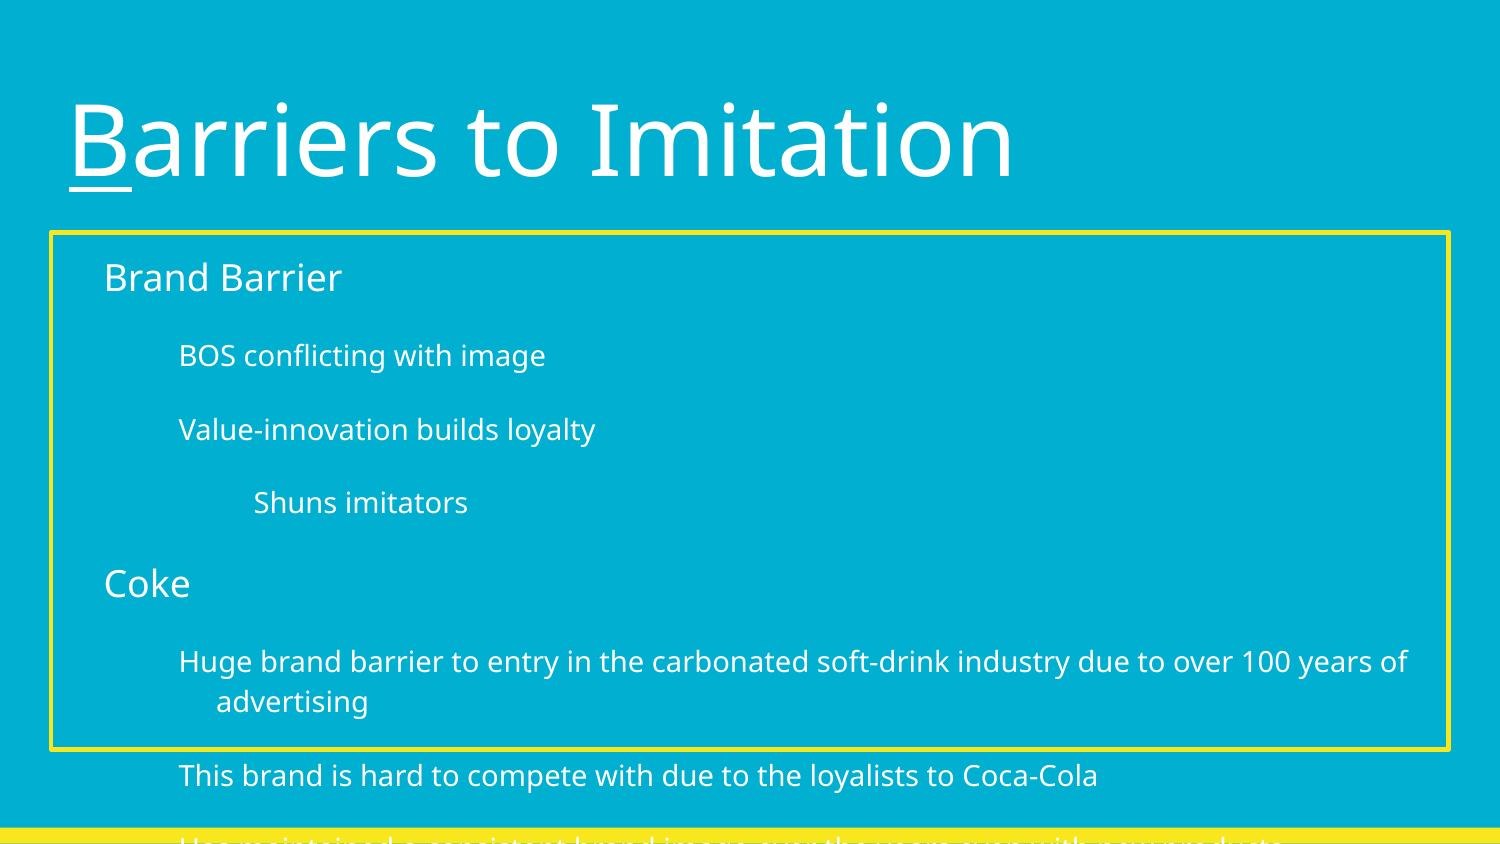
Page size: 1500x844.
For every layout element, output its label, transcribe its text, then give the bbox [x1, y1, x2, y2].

title Barriers to Imitation [51, 61, 1449, 167]
list Brand Barrier BOS conflicting with image Value-innovation builds loyalty Shuns imitators Coke Huge brand barrier to entry in the carbonated soft-drink industry due to over 100 years of advertising This brand is hard to compete with due to the loyalists to Coca-Cola Has maintained a consistent brand image over the years even with new products [51, 232, 1449, 750]
